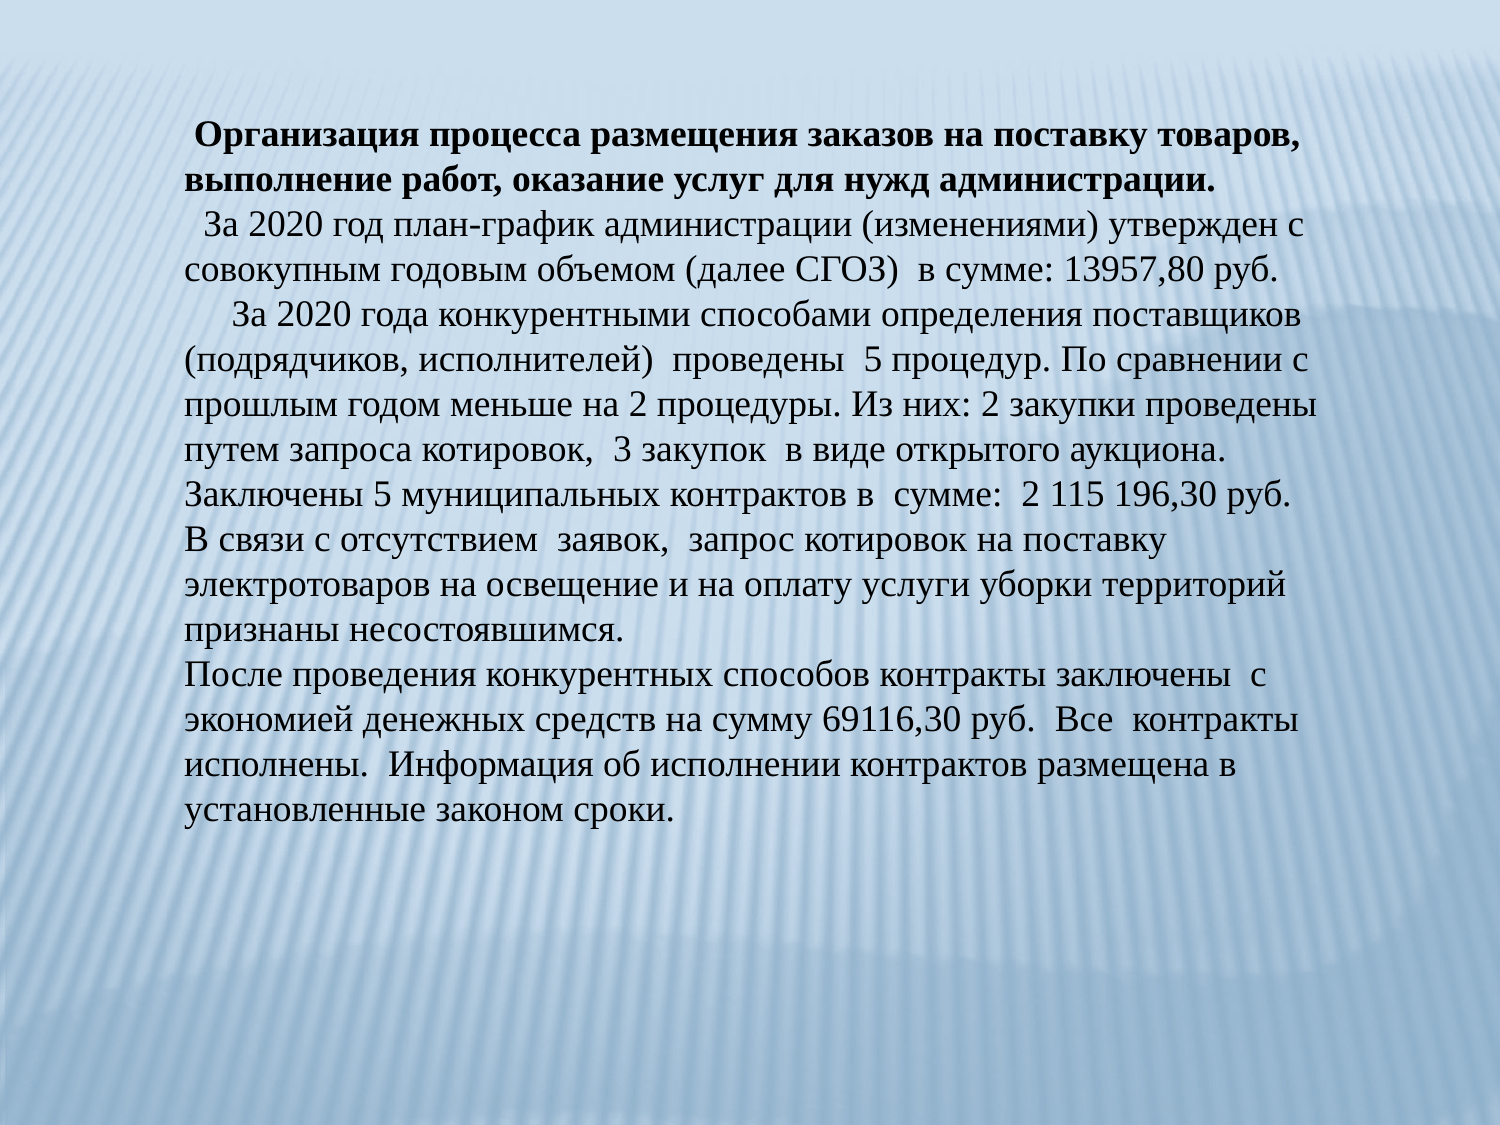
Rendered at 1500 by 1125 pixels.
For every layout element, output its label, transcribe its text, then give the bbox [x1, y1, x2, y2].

text_box Организация процесса размещения заказов на поставку товаров, выполнение работ, оказание услуг для нужд администрации. За 2020 год план-график администрации (изменениями) утвержден с совокупным годовым объемом (далее СГОЗ) в сумме: 13957,80 руб. За 2020 года конкурентными способами определения поставщиков (подрядчиков, исполнителей) проведены 5 процедур. По сравнении с прошлым годом меньше на 2 процедуры. Из них: 2 закупки проведены путем запроса котировок, 3 закупок в виде открытого аукциона. Заключены 5 муниципальных контрактов в сумме: 2 115 196,30 руб. В связи с отсутствием заявок, запрос котировок на поставку электротоваров на освещение и на оплату услуги уборки территорий признаны несостоявшимся. После проведения конкурентных способов контракты заключены с экономией денежных средств на сумму 69116,30 руб. Все контракты исполнены. Информация об исполнении контрактов размещена в установленные законом сроки. [169, 101, 1339, 882]
